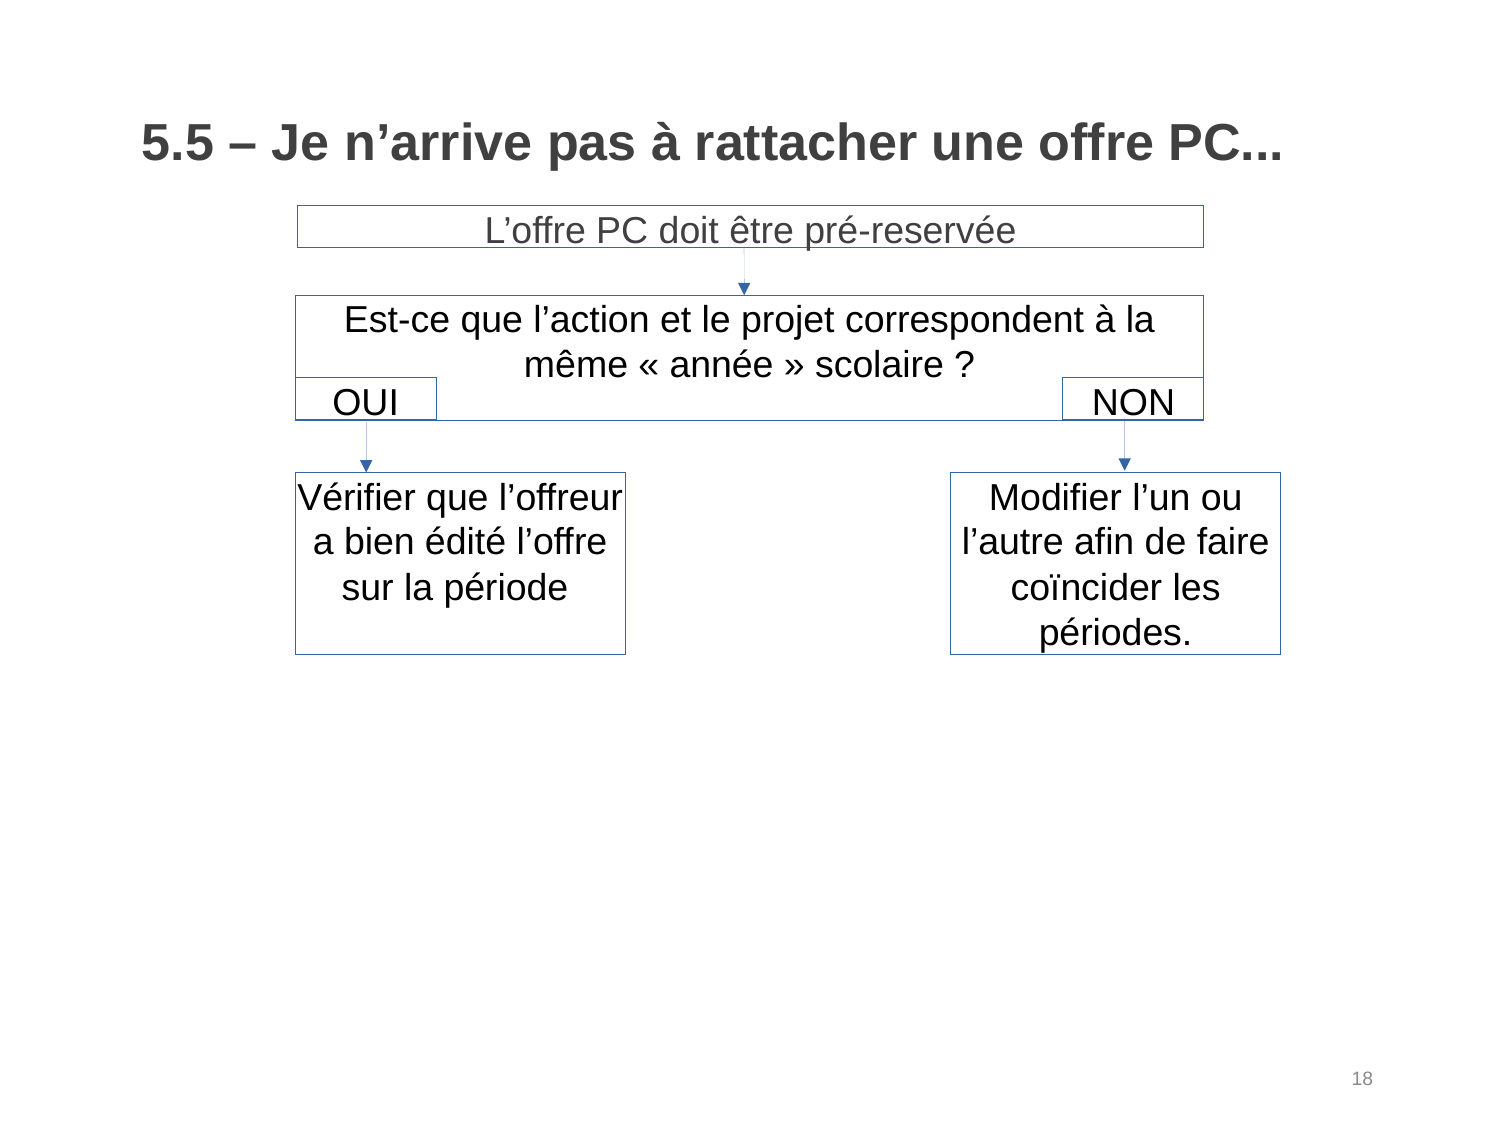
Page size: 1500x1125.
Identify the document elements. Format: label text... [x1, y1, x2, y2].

text_box L’offre PC doit être pré-reservée [297, 205, 1204, 248]
text_box 18 [1336, 1048, 1410, 1108]
text_box [360, 419, 373, 473]
text_box 5.5 – Je n’arrive pas à rattacher une offre PC... [141, 108, 1486, 166]
text_box [1118, 418, 1131, 471]
text_box Modifier l’un ou l’autre afin de faire coïncider les périodes. [950, 472, 1281, 655]
text_box OUI [295, 377, 437, 420]
text_box NON [1062, 377, 1204, 420]
text_box Est-ce que l’action et le projet correspondent à la même « année » scolaire ? [295, 295, 1204, 421]
text_box Vérifier que l’offreur a bien édité l’offre sur la période [295, 472, 626, 655]
text_box [737, 248, 751, 296]
